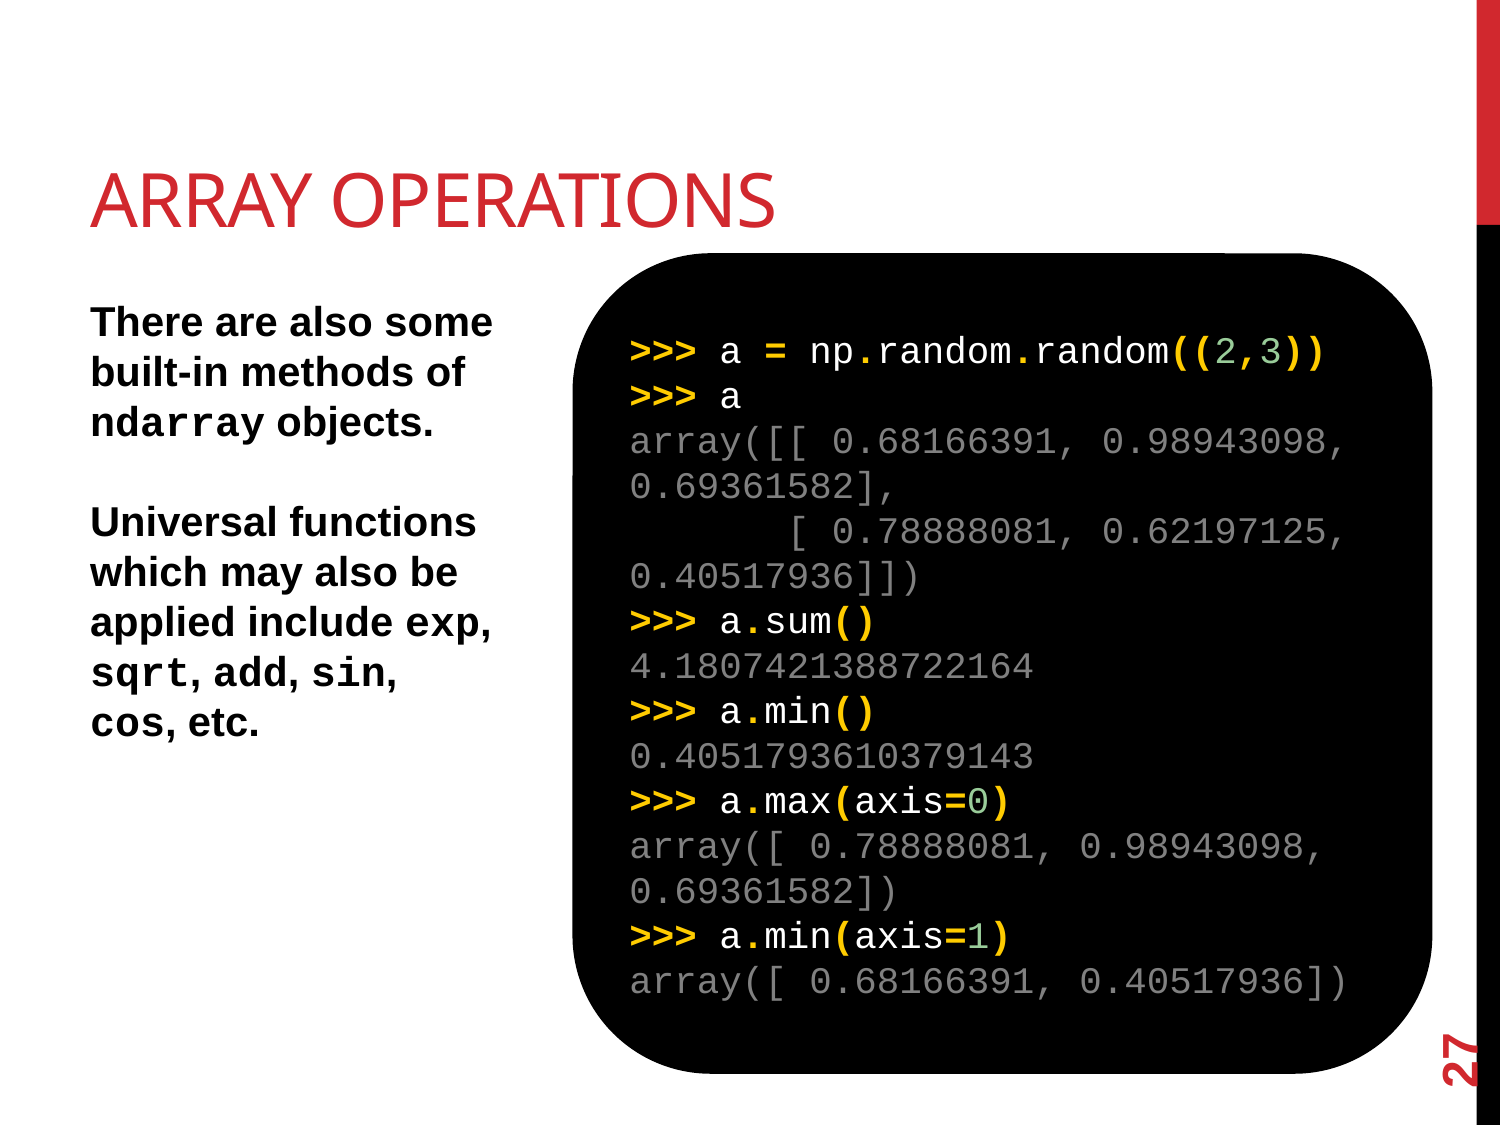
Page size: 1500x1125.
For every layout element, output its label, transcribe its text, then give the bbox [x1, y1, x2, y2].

title Array operations [75, 25, 1025, 250]
list There are also some built-in methods of ndarray objects. Universal functions which may also be applied include exp, sqrt, add, sin, cos, etc. [75, 287, 513, 1005]
text_box >>> a = np.random.random((2,3)) >>> a array([[ 0.68166391, 0.98943098, 0.69361582], [ 0.78888081, 0.62197125, 0.40517936]]) >>> a.sum() 4.1807421388722164 >>> a.min() 0.4051793610379143 >>> a.max(axis=0) array([ 0.78888081, 0.98943098, 0.69361582]) >>> a.min(axis=1) array([ 0.68166391, 0.40517936]) [572, 253, 1433, 1074]
slide_number 27 [1427, 887, 1488, 1104]
